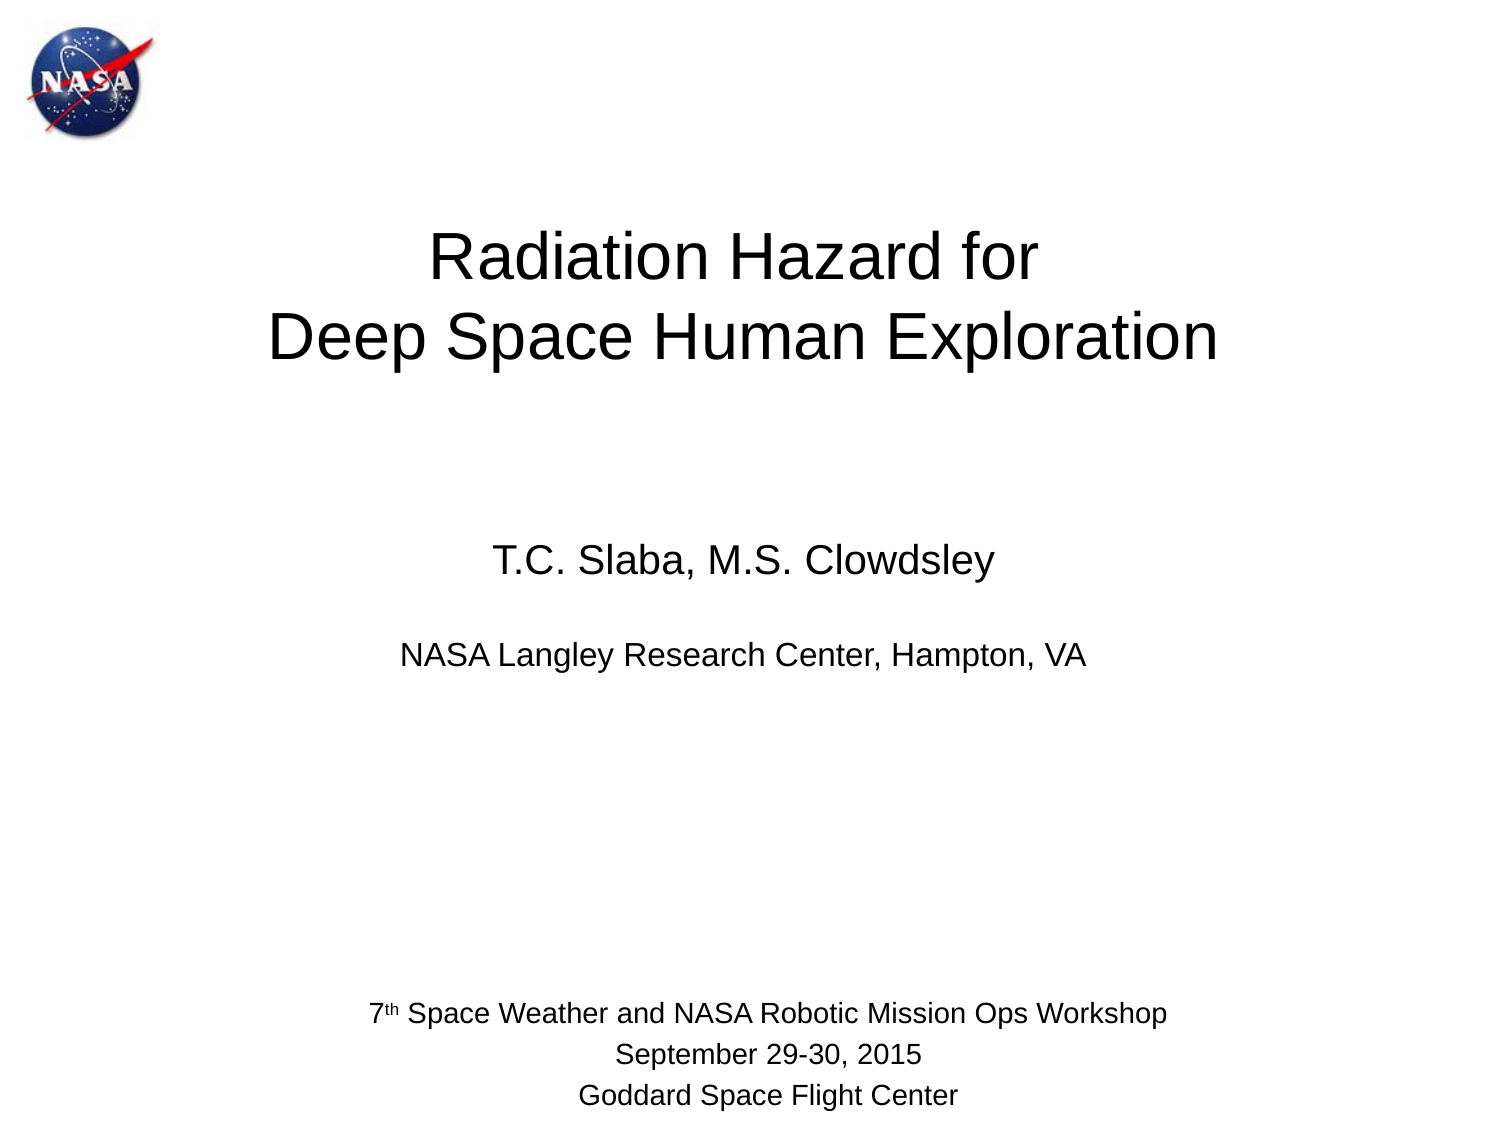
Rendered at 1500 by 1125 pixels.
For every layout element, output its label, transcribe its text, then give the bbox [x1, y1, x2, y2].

picture [23, 21, 159, 142]
text_box Radiation Hazard for Deep Space Human Exploration T.C. Slaba, M.S. Clowdsley NASA Langley Research Center, Hampton, VA [37, 205, 1450, 781]
text_box 7th Space Weather and NASA Robotic Mission Ops Workshop September 29-30, 2015 Goddard Space Flight Center [137, 987, 1400, 1125]
